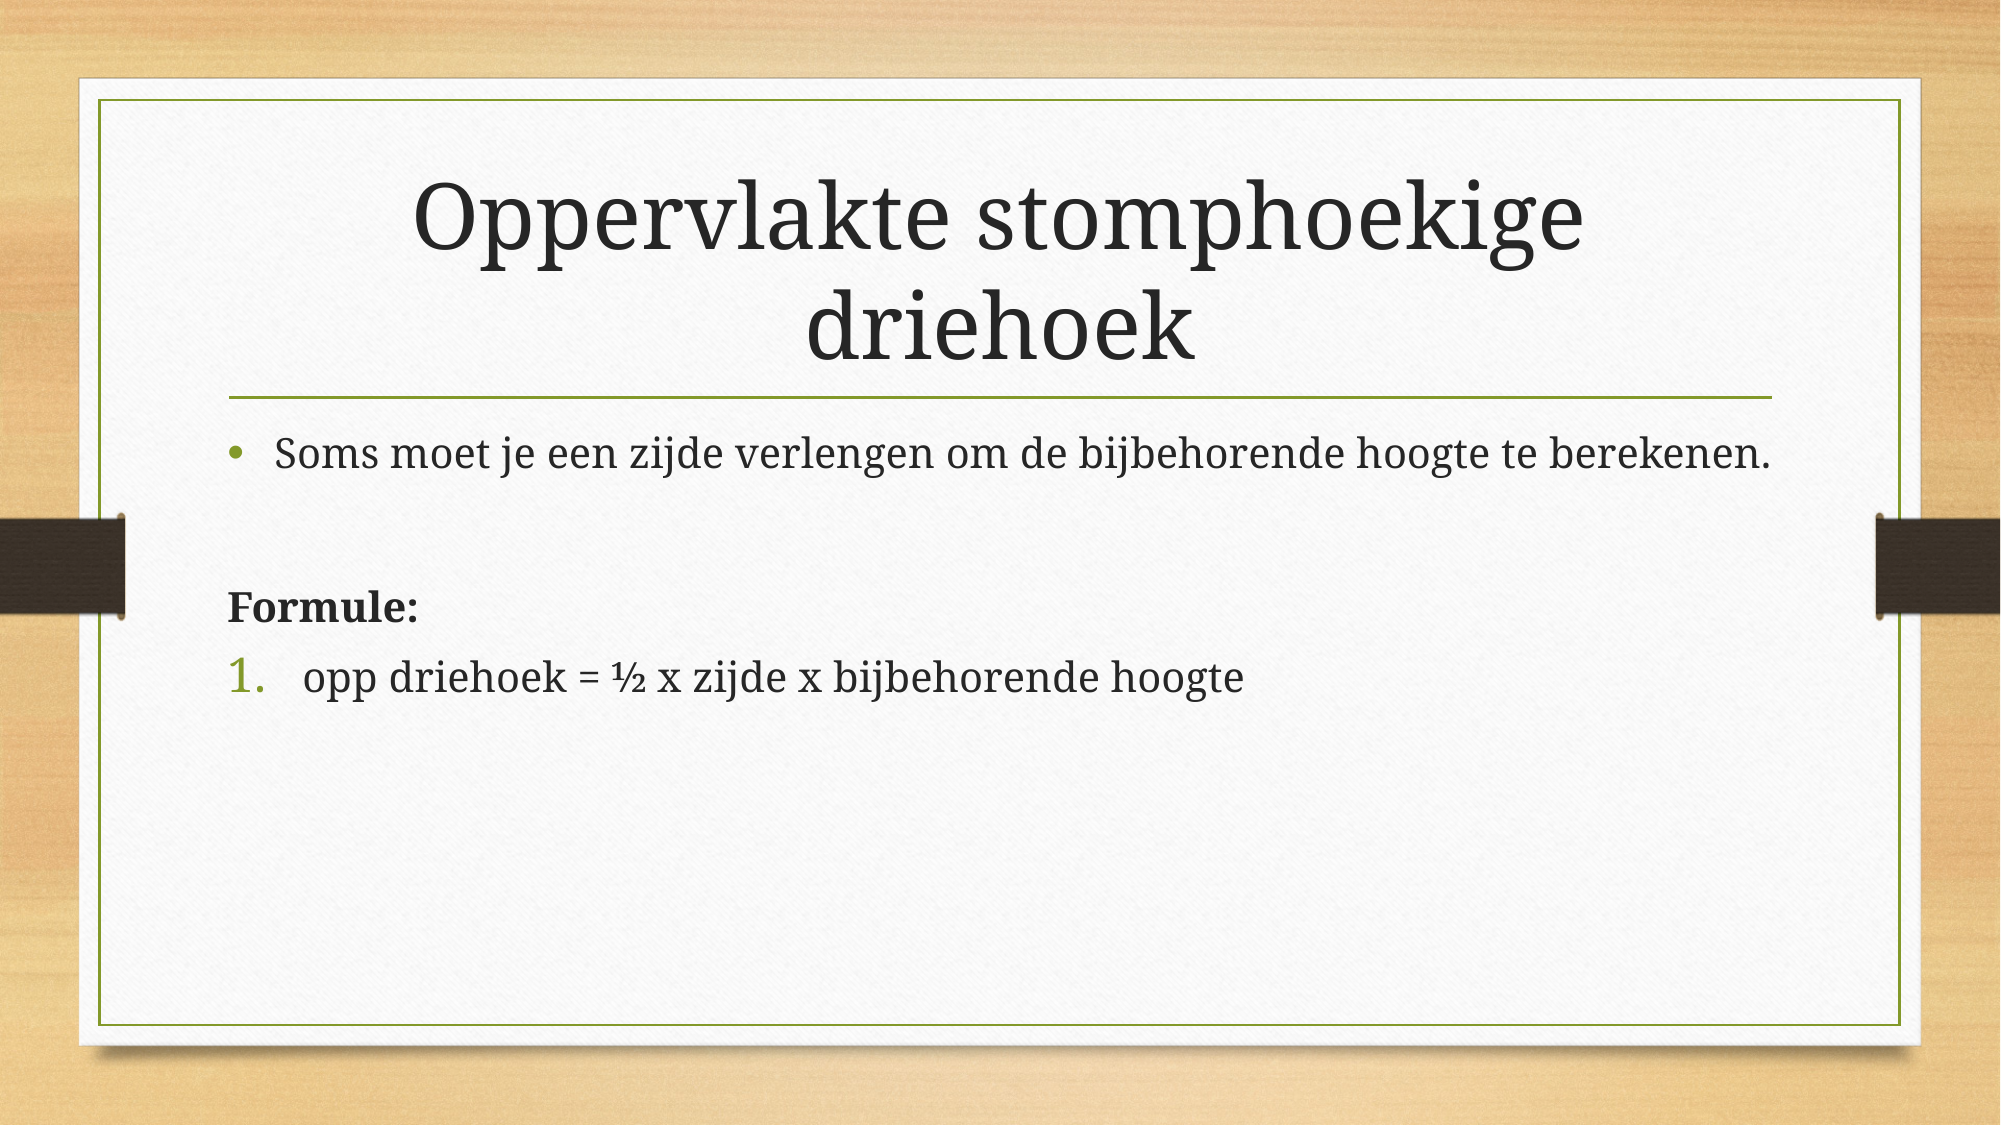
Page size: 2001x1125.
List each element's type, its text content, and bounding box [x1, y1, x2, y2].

picture [0, 0, 2001, 1125]
title Oppervlakte stomphoekige driehoek [212, 161, 1788, 375]
list Soms moet je een zijde verlengen om de bijbehorende hoogte te berekenen. Formule: opp driehoek = ½ x zijde x bijbehorende hoogte [212, 419, 1788, 964]
